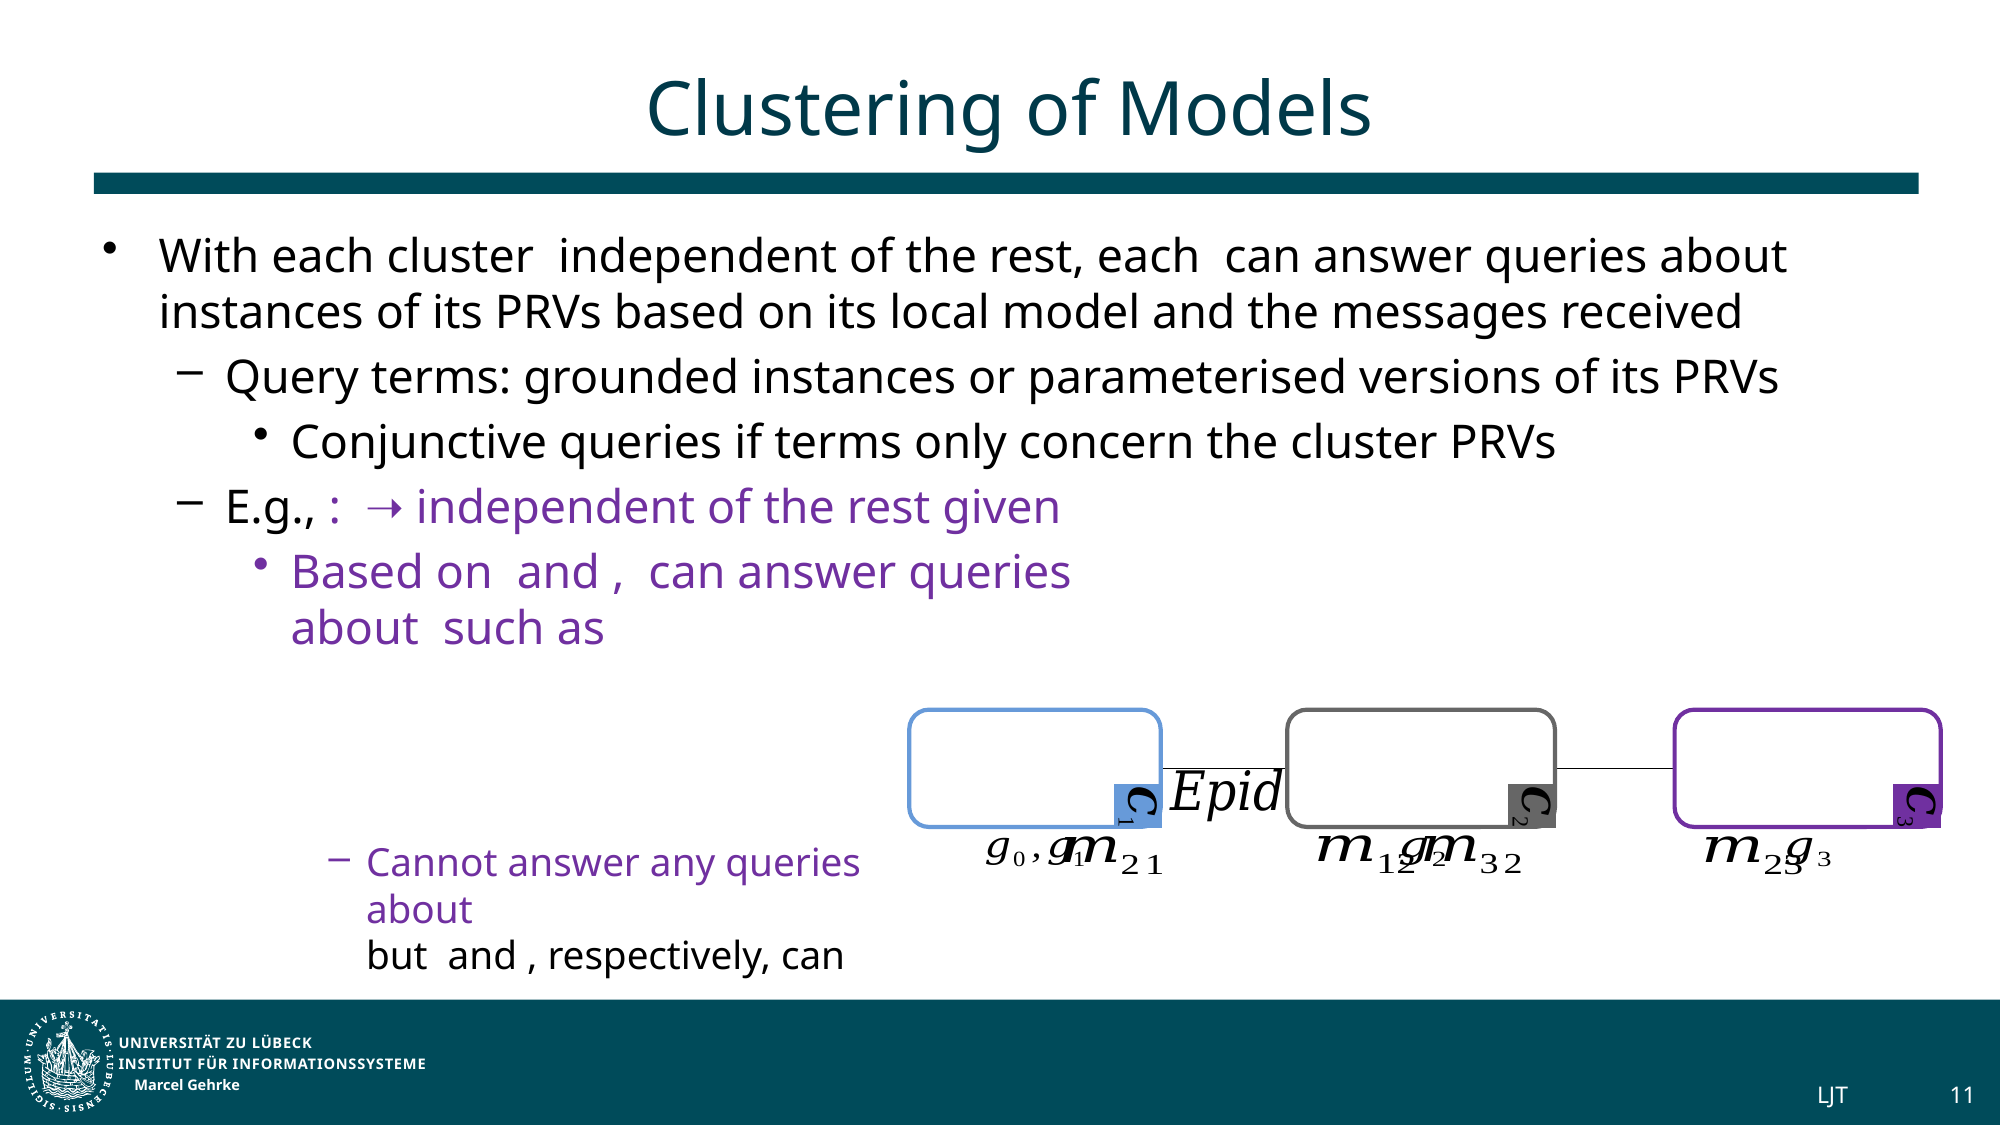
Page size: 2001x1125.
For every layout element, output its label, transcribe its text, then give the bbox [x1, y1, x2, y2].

title Clustering of Models [99, 52, 1919, 161]
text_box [909, 709, 1942, 872]
slide_number LJT [1992, 1073, 2000, 1106]
slide_number 11 [1524, 1073, 1992, 1106]
footer Marcel Gehrke [0, 1068, 504, 1101]
